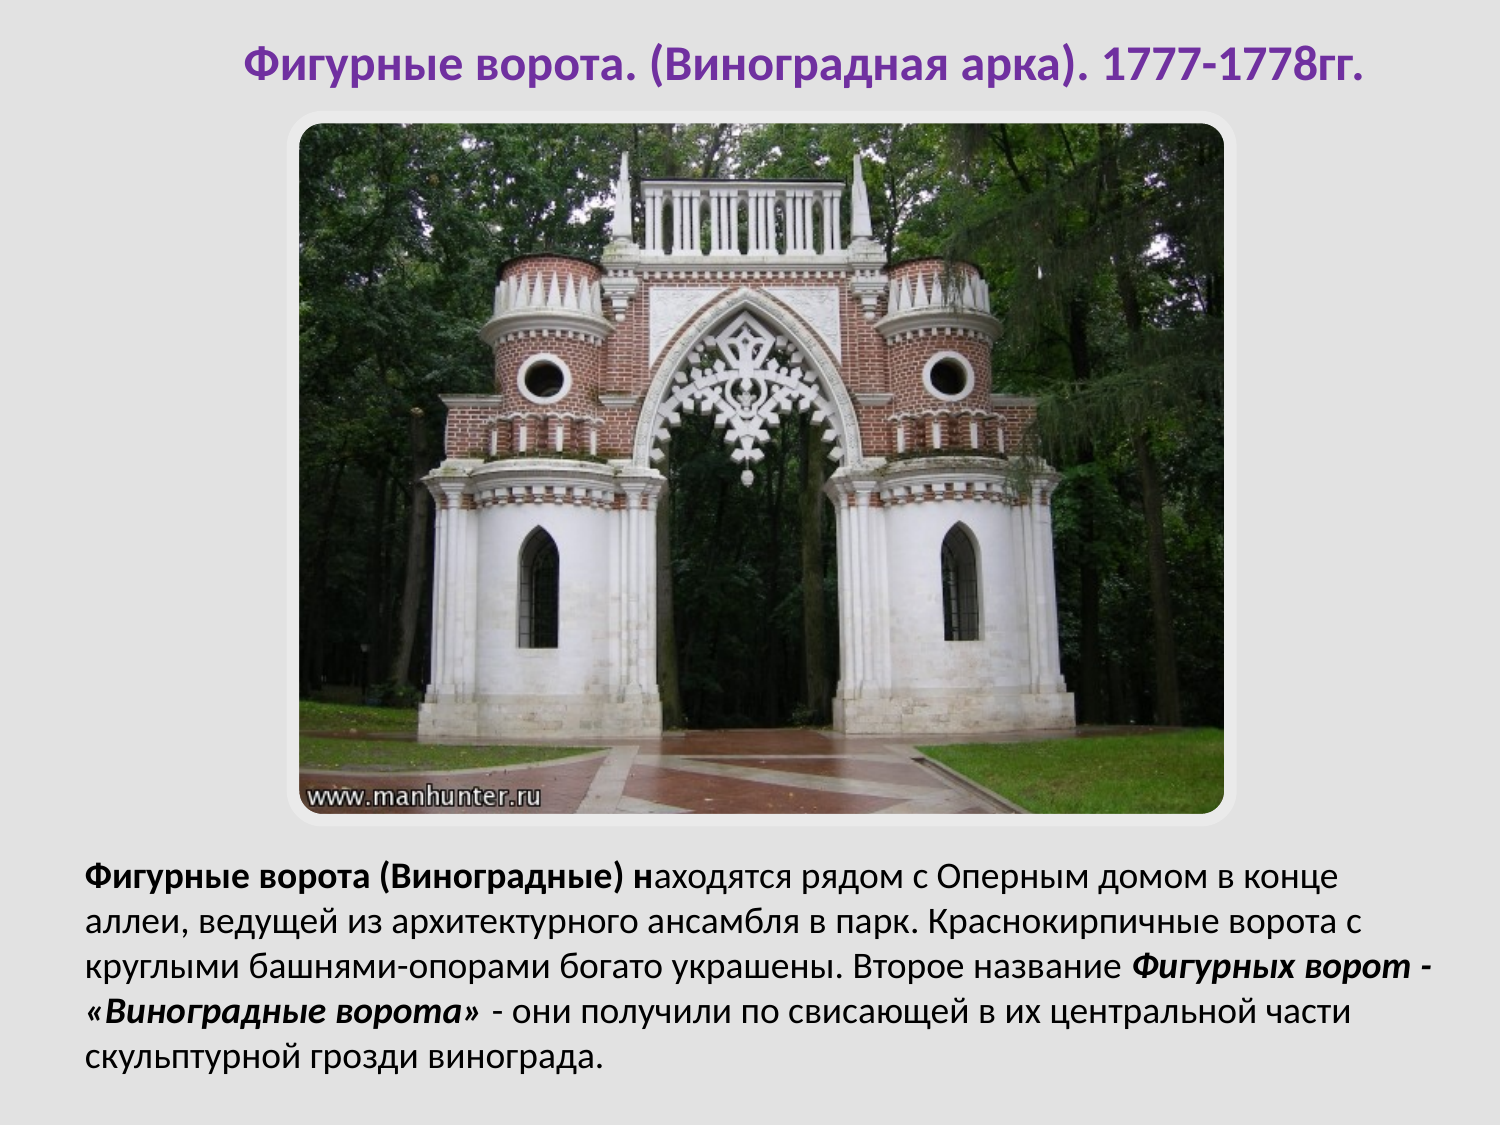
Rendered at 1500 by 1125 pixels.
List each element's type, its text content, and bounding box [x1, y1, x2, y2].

text_box Фигурные ворота. (Виноградная арка). 1777-1778гг. [228, 23, 1381, 99]
text_box Фигурные ворота (Виноградные) находятся рядом с Оперным домом в конце аллеи, ведущей из архитектурного ансамбля в парк. Краснокирпичные ворота с круглыми башнями-опорами богато украшены. Второе название Фигурных ворот - «Виноградные ворота» - они получили по свисающей в их центральной части скульптурной грозди винограда. [70, 843, 1454, 1084]
picture [292, 116, 1231, 821]
